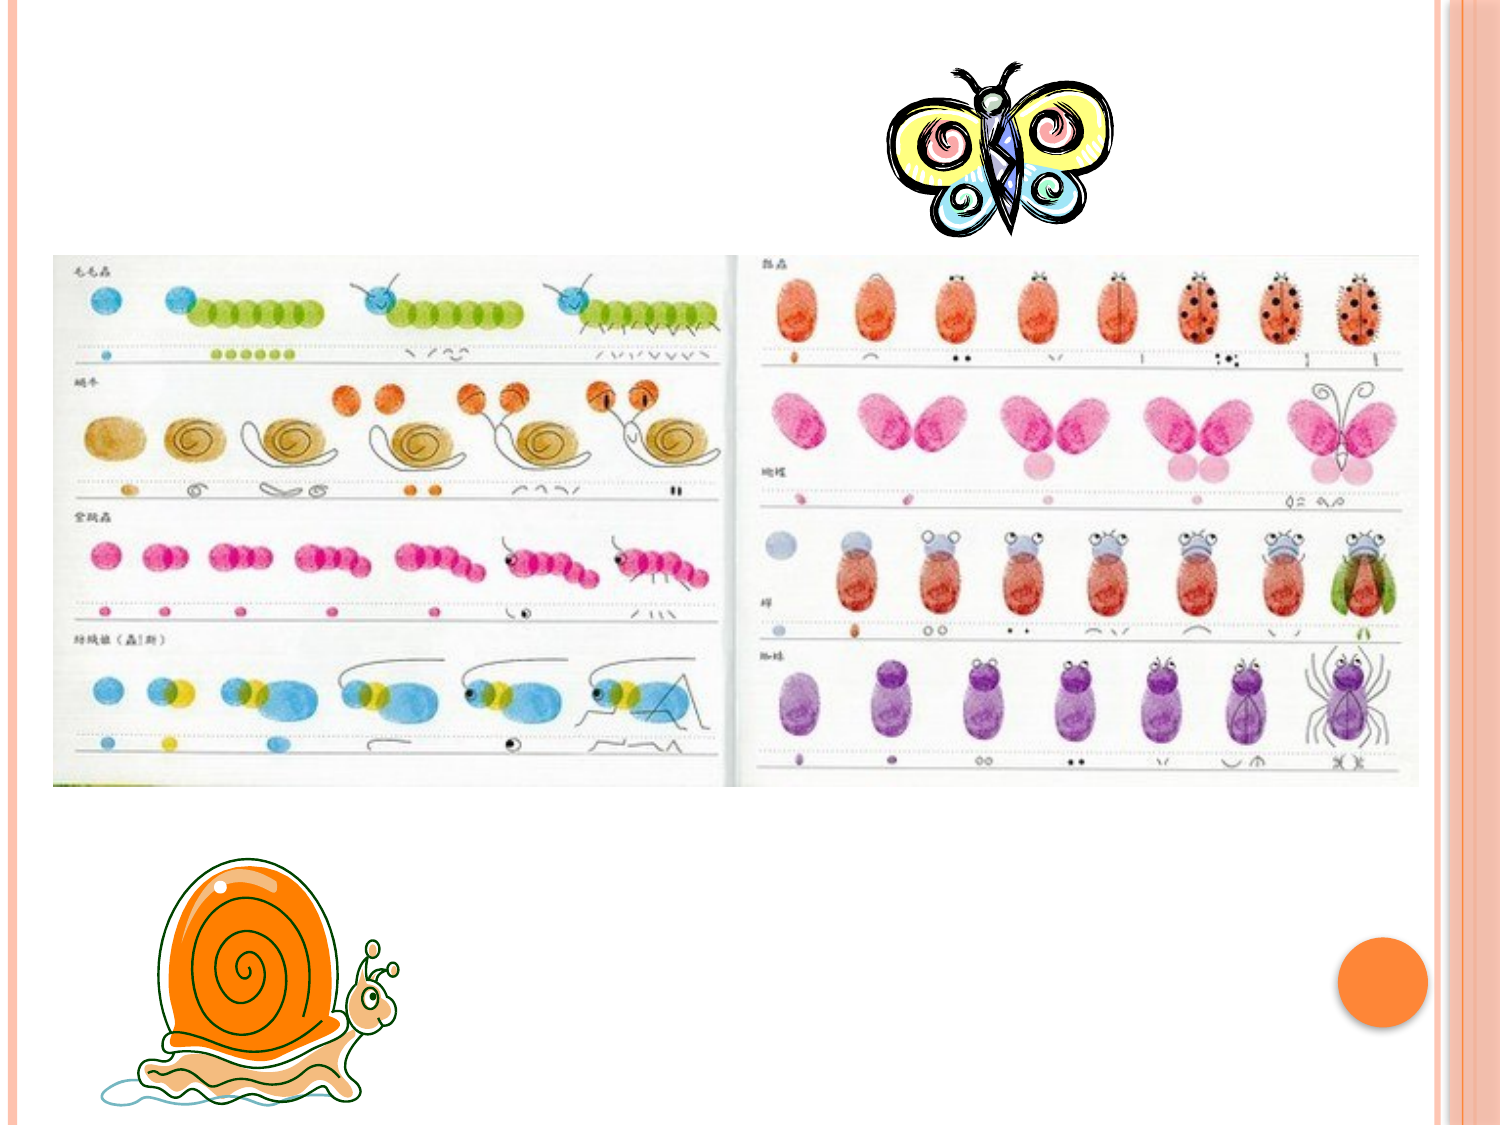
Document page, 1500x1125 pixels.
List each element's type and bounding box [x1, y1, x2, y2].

picture [879, 54, 1121, 245]
picture [52, 254, 1420, 788]
picture [99, 857, 401, 1108]
